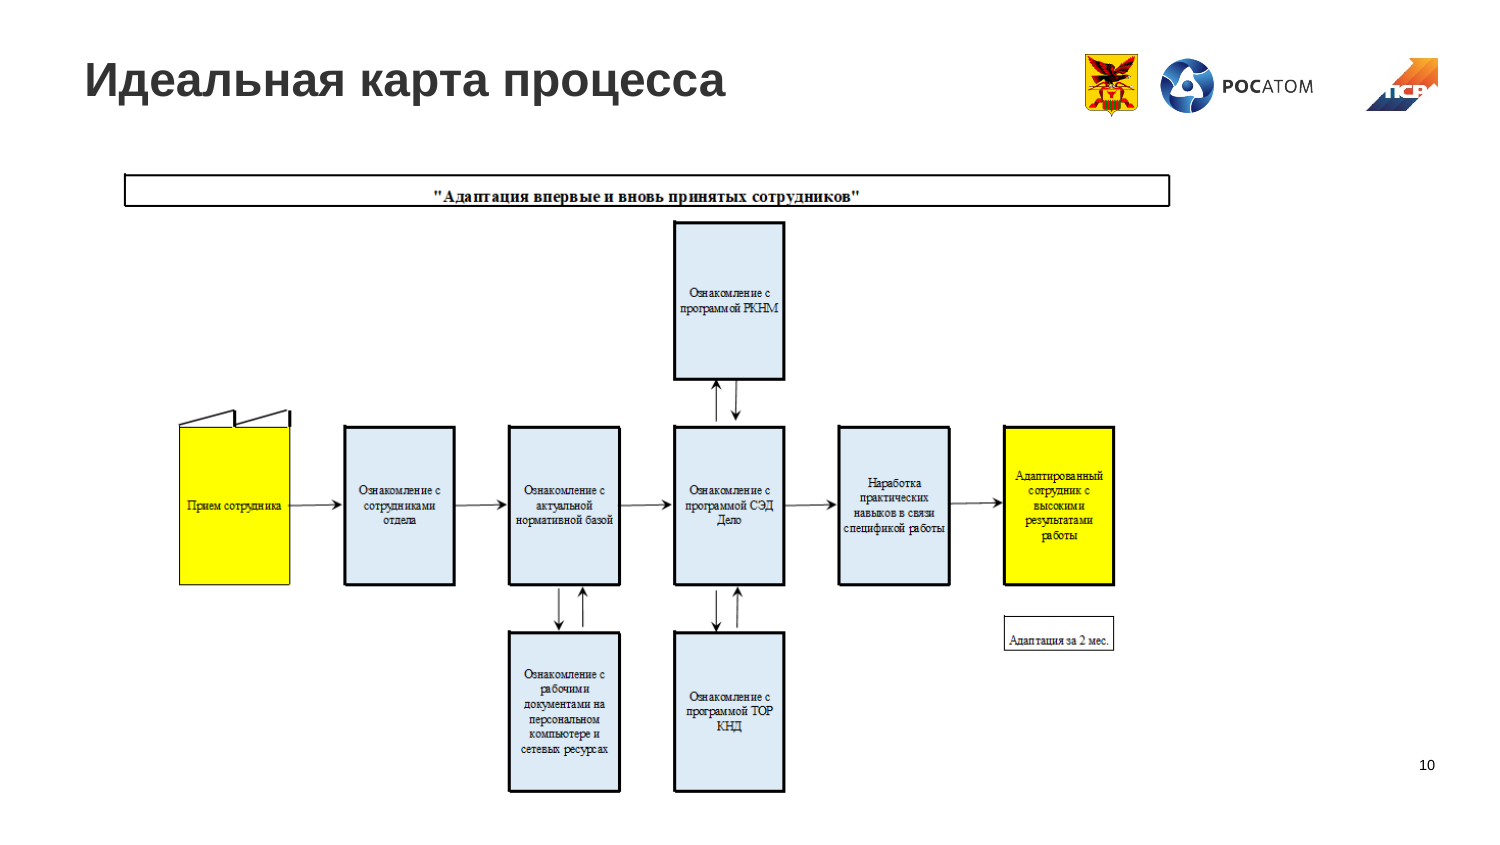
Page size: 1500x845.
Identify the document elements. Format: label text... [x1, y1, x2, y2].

picture [79, 54, 1206, 845]
picture [1365, 58, 1438, 113]
title Идеальная карта процесса [84, 54, 1010, 115]
picture [1160, 58, 1313, 113]
